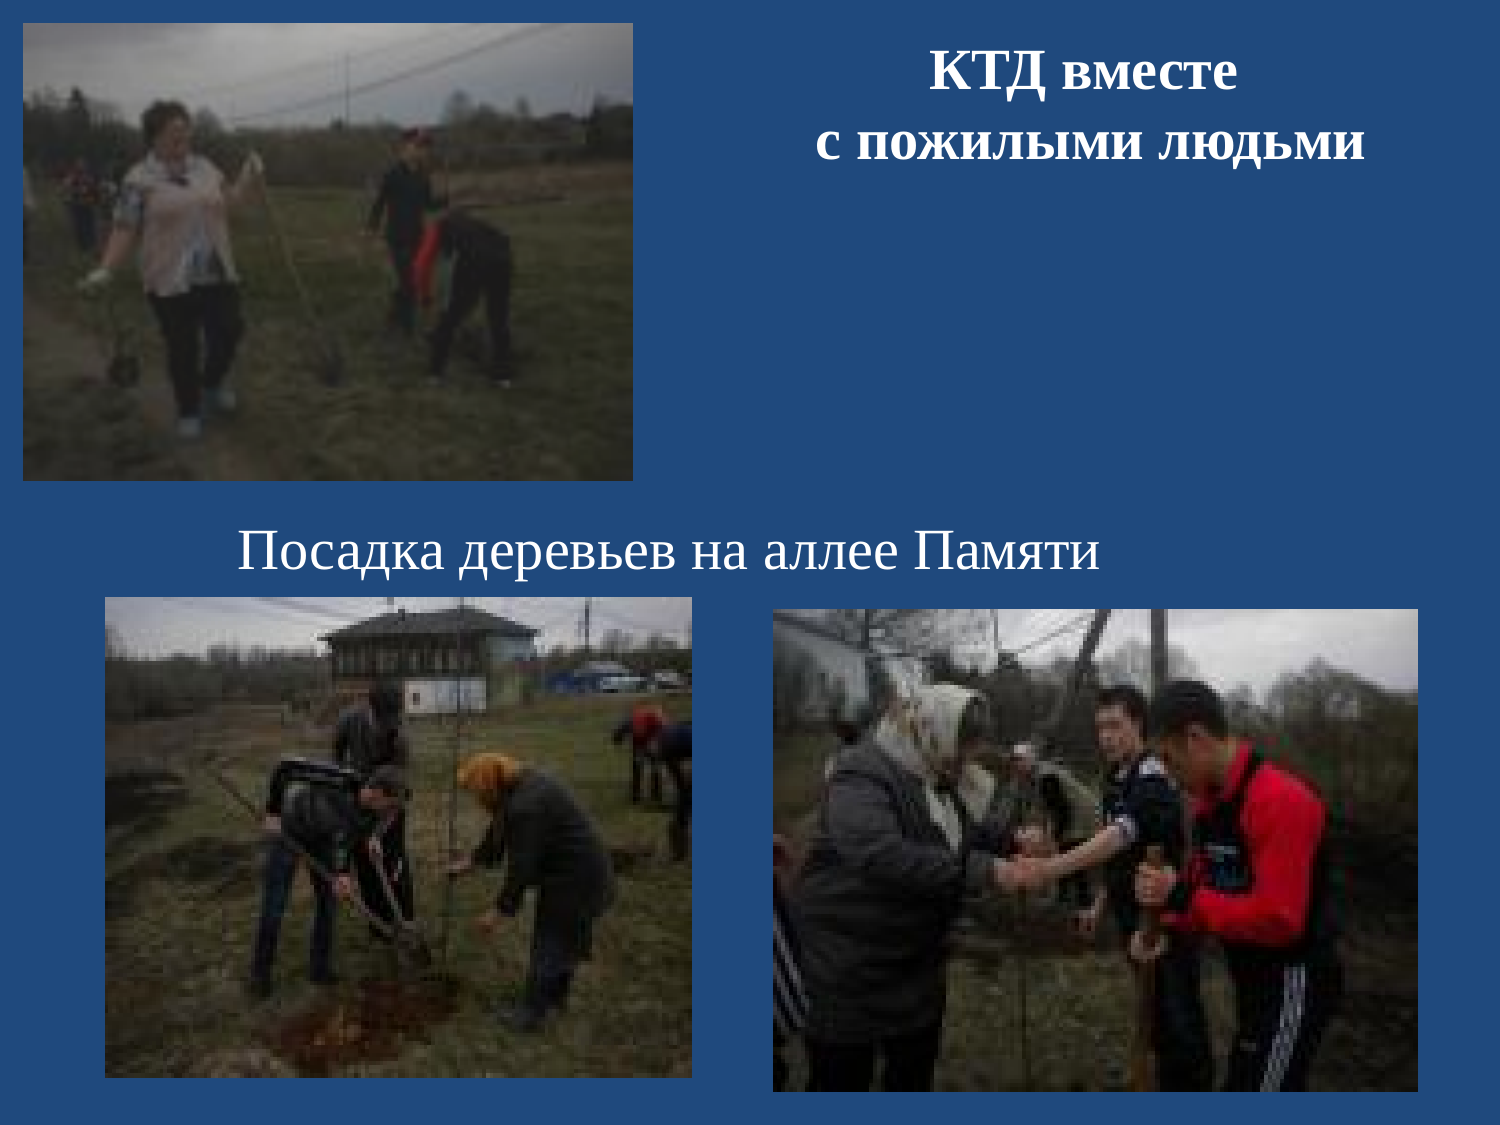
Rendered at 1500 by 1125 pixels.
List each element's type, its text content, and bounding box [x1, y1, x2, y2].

picture [23, 23, 633, 481]
picture [773, 609, 1419, 1093]
text_box Посадка деревьев на аллее Памяти [222, 503, 1125, 589]
text_box КТД вместе с пожилыми людьми [726, 23, 1442, 179]
picture [105, 597, 692, 1079]
